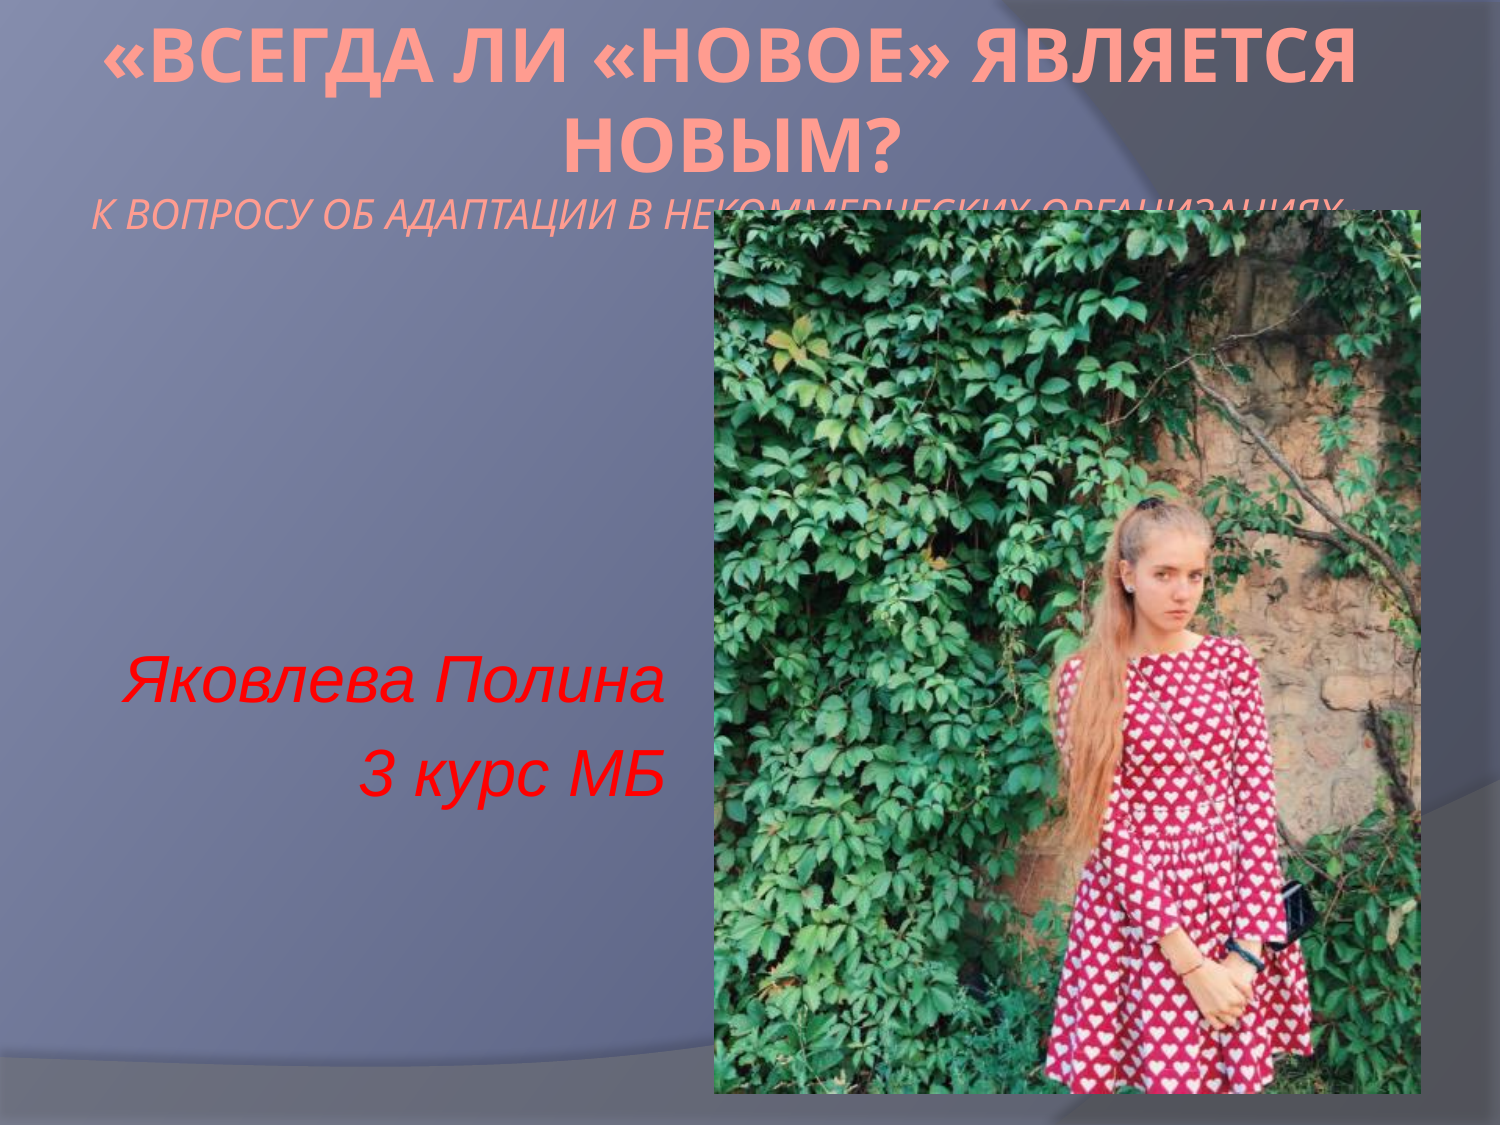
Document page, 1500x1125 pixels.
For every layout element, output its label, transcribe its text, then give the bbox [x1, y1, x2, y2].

subtitle Яковлева Полина 3 курс МБ [0, 607, 675, 810]
picture [713, 210, 1421, 1094]
title «Всегда ли «новое» является новым? К вопросу об адаптации в некоммерческих организациях» [22, 0, 1440, 238]
